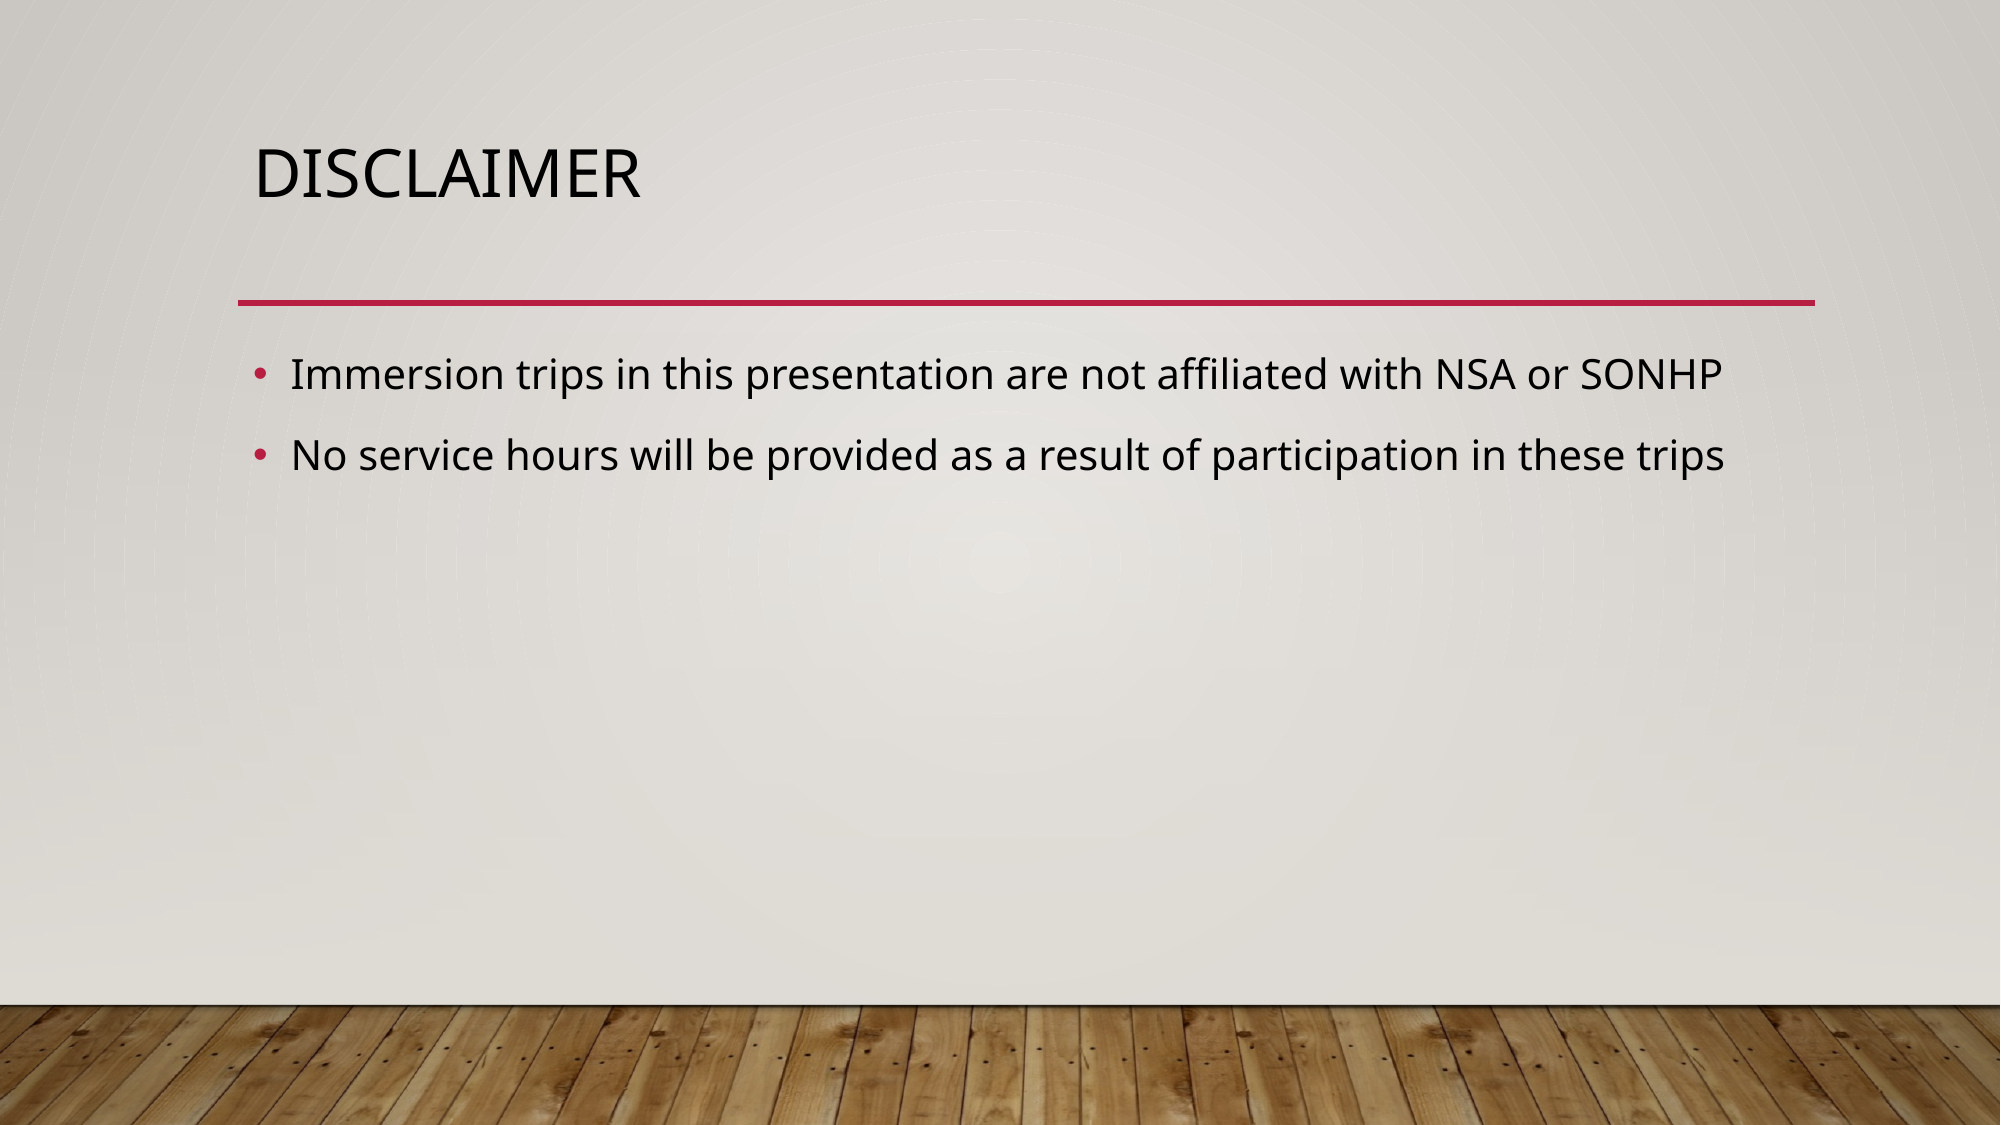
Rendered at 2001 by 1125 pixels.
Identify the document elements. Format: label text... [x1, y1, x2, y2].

picture [0, 1005, 2000, 1125]
title Disclaimer [238, 131, 1814, 305]
list Immersion trips in this presentation are not affiliated with NSA or SONHP No service hours will be provided as a result of participation in these trips [238, 330, 1814, 897]
